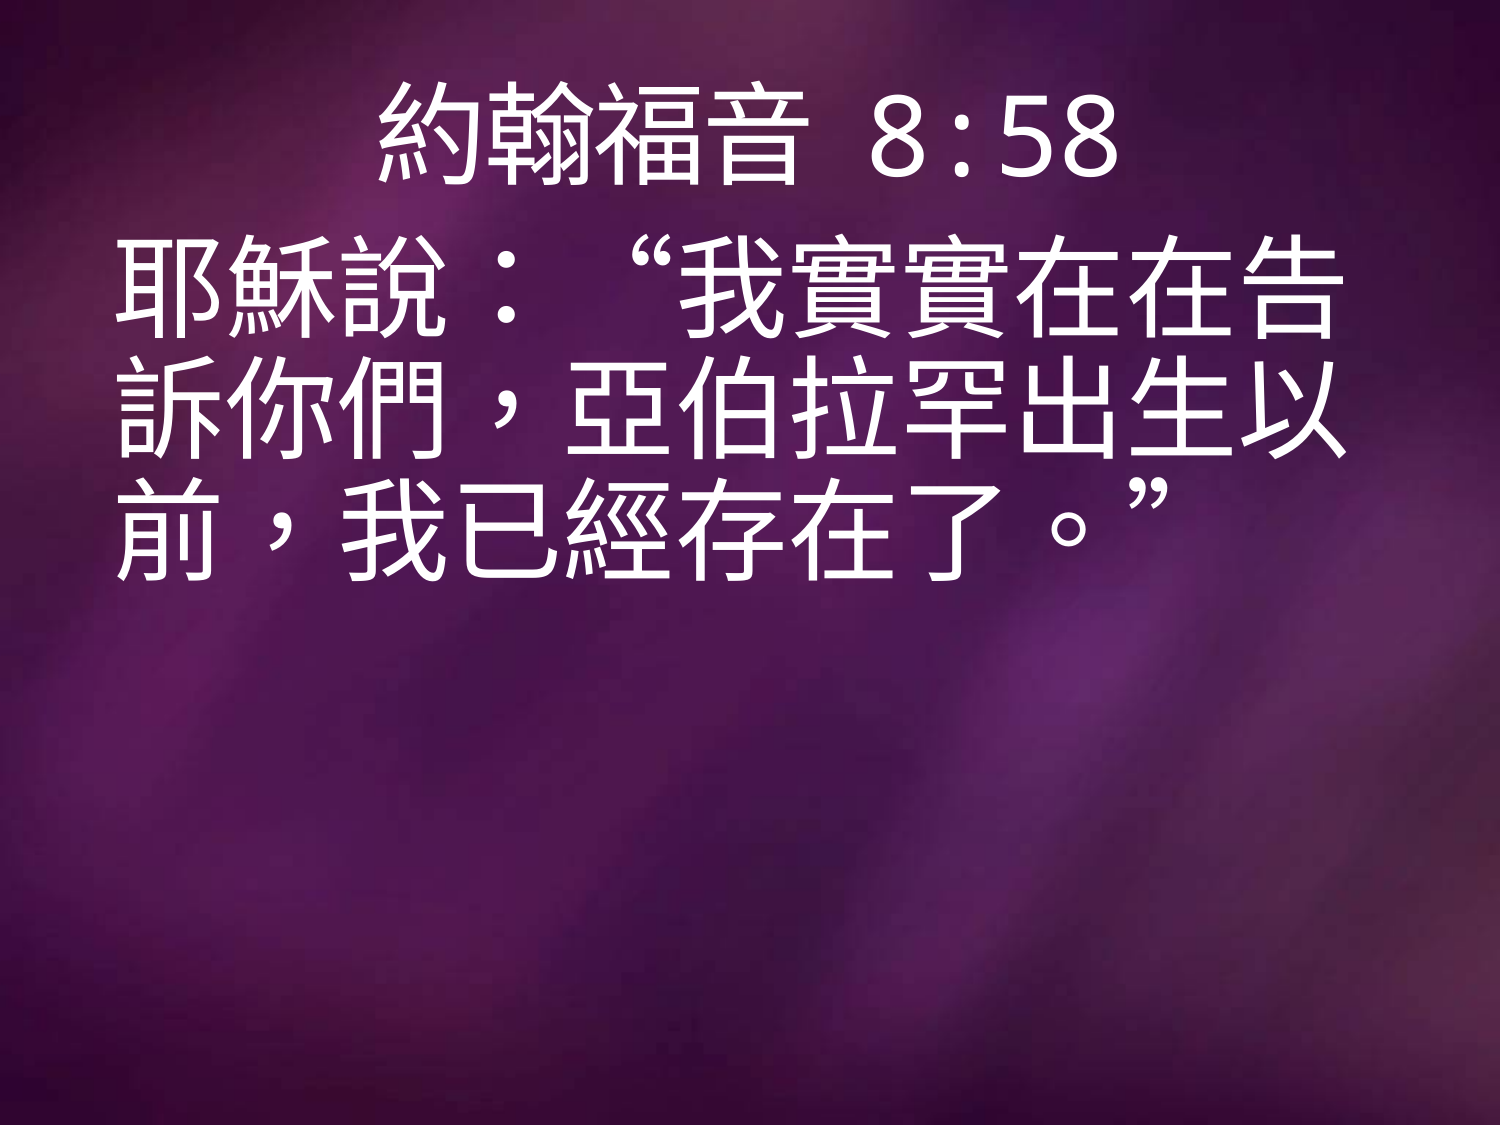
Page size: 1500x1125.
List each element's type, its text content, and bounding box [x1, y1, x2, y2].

list 耶穌說：“我實實在在告訴你們，亞伯拉罕出生以前，我已經存在了。” [112, 231, 1400, 600]
title 約翰福音 8:58 [62, 63, 1438, 200]
picture [0, 0, 1500, 1125]
